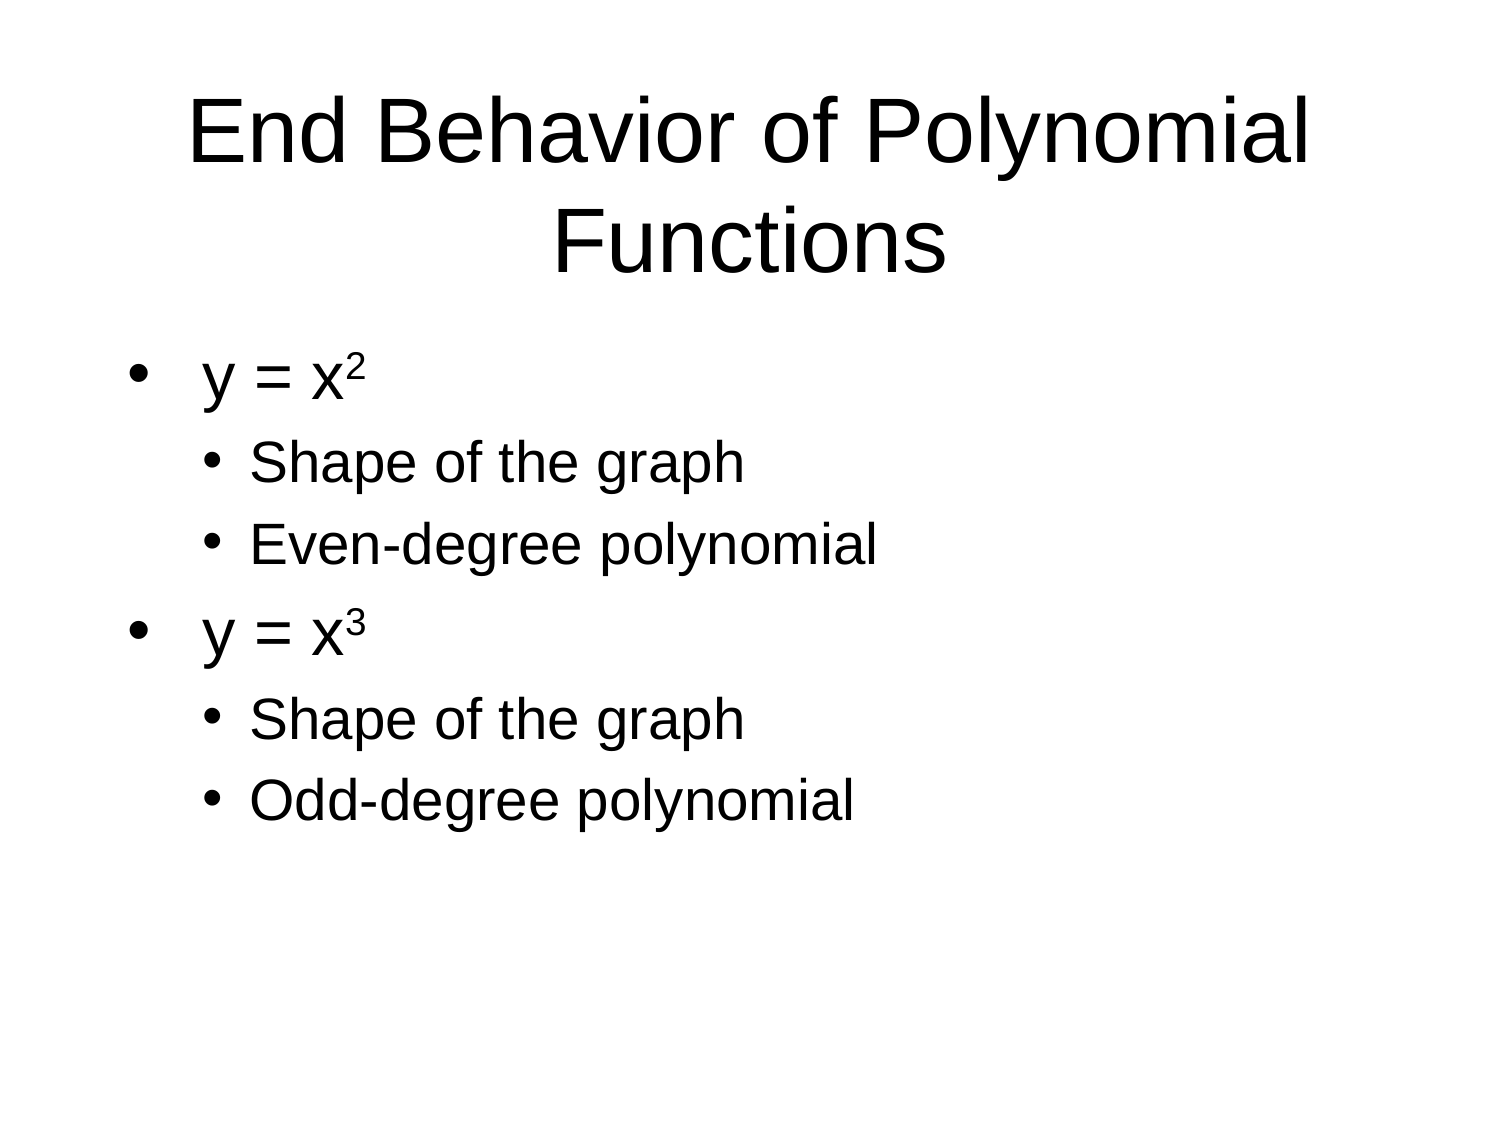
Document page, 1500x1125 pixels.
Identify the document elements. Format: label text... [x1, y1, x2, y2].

title End Behavior of Polynomial Functions [112, 75, 1388, 288]
list y = x2 Shape of the graph Even-degree polynomial y = x3 Shape of the graph Odd-degree polynomial [112, 324, 1388, 1000]
